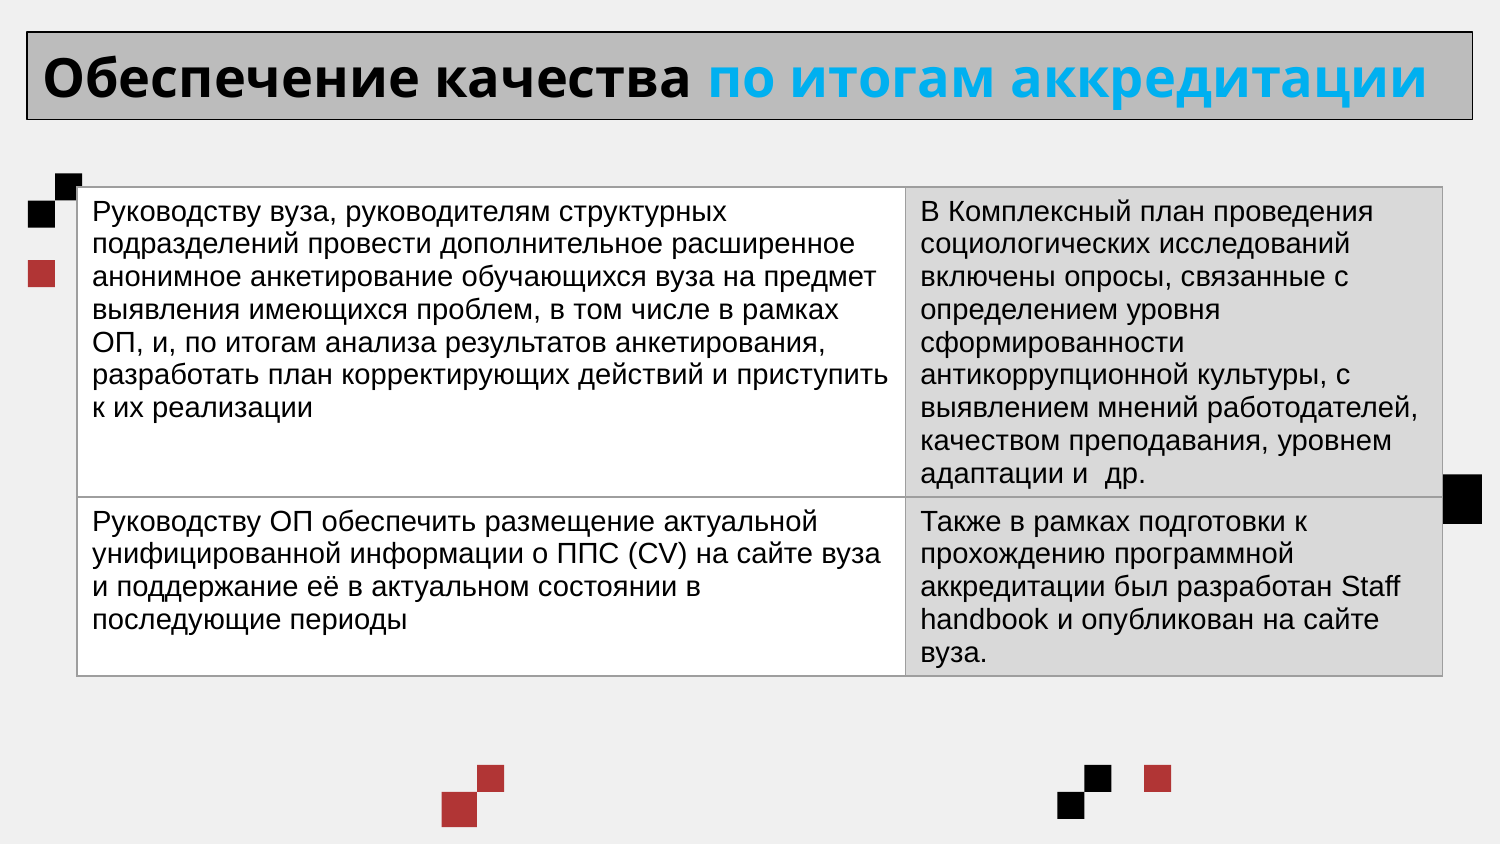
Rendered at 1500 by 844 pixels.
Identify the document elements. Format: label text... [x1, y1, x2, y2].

table_header В Комплексный план проведения социологических исследований включены опросы, связанные с определением уровня сформированности антикоррупционной культуры, с выявлением мнений работодателей, качеством преподавания, уровнем адаптации и др. [906, 188, 1442, 496]
table_cell Руководству ОП обеспечить размещение актуальной унифицированной информации о ППС (CV) на сайте вуза и поддержание её в актуальном состоянии в последующие периоды [78, 498, 905, 675]
text_box Обеспечение качества по итогам аккредитации [27, 31, 1473, 120]
table_cell Также в рамках подготовки к прохождению программной аккредитации был разработан Staff handbook и опубликован на сайте вуза. [906, 498, 1442, 675]
table_header Руководству вуза, руководителям структурных подразделений провести дополнительное расширенное анонимное анкетирование обучающихся вуза на предмет выявления имеющихся проблем, в том числе в рамках ОП, и, по итогам анализа результатов анкетирования, разработать план корректирующих действий и приступить к их реализации [78, 188, 905, 496]
